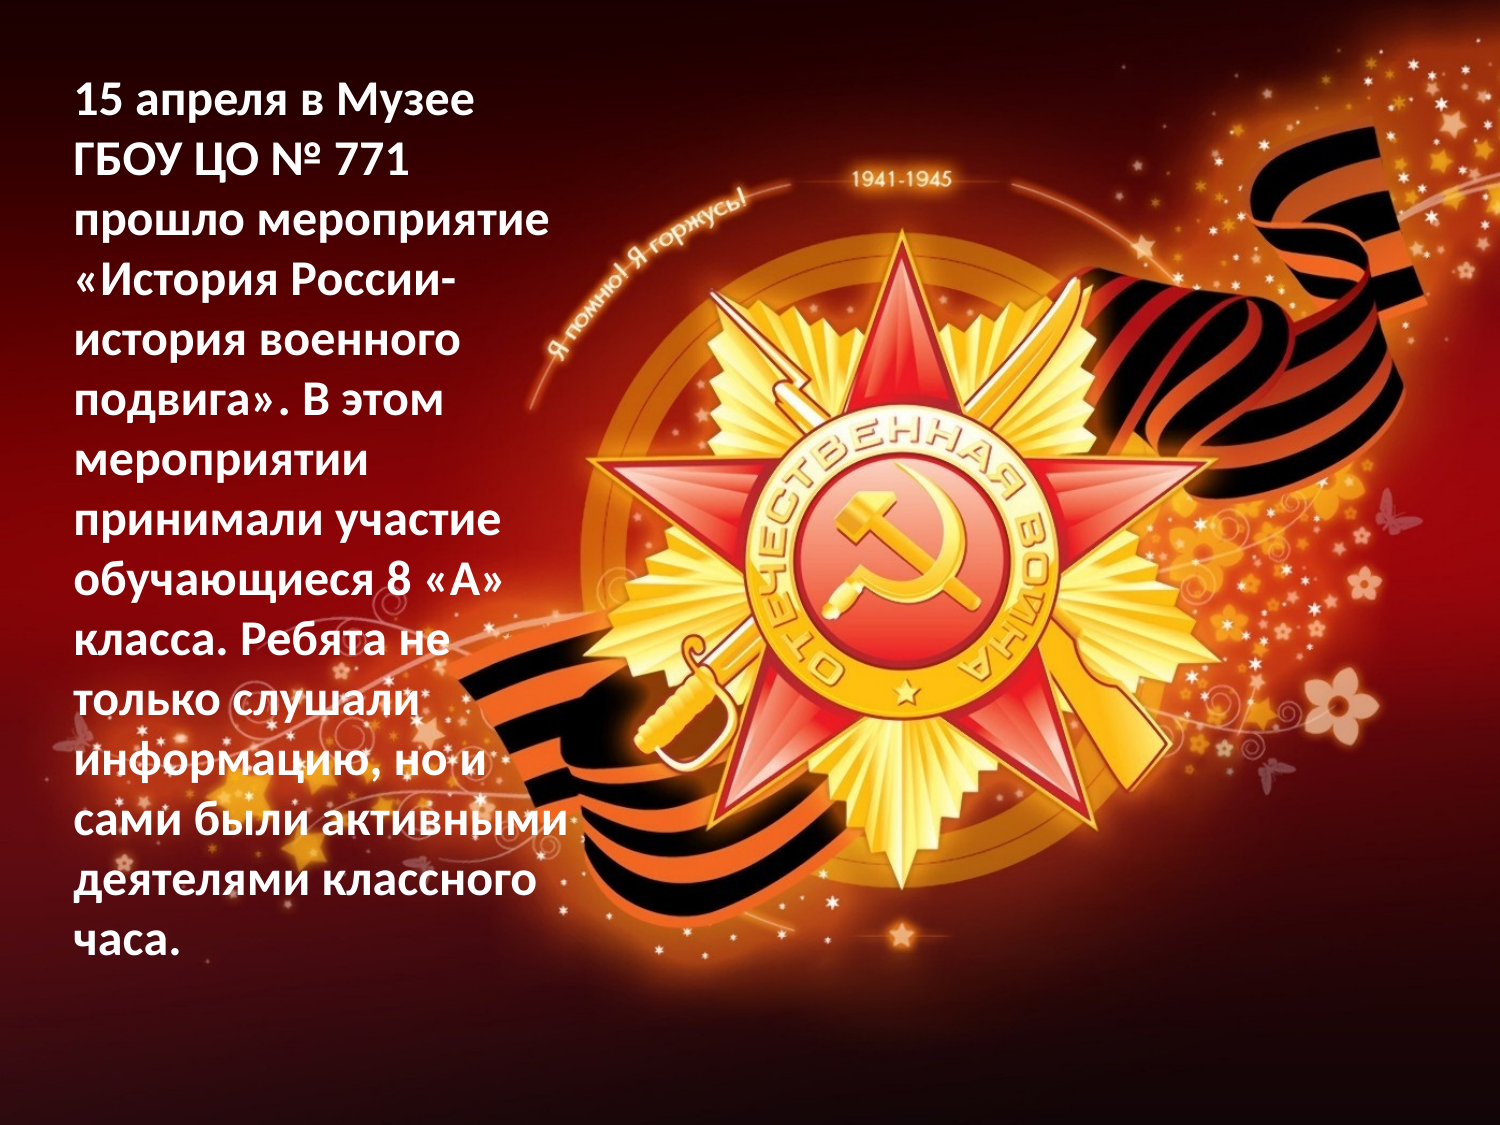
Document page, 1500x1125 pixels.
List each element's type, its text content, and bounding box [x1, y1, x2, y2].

text_box 15 апреля в Музее ГБОУ ЦО № 771 прошло мероприятие «История России- история военного подвига». В этом мероприятии принимали участие обучающиеся 8 «А» класса. Ребята не только слушали информацию, но и сами были активными деятелями классного часа. [58, 58, 598, 974]
picture [0, 0, 1500, 1125]
